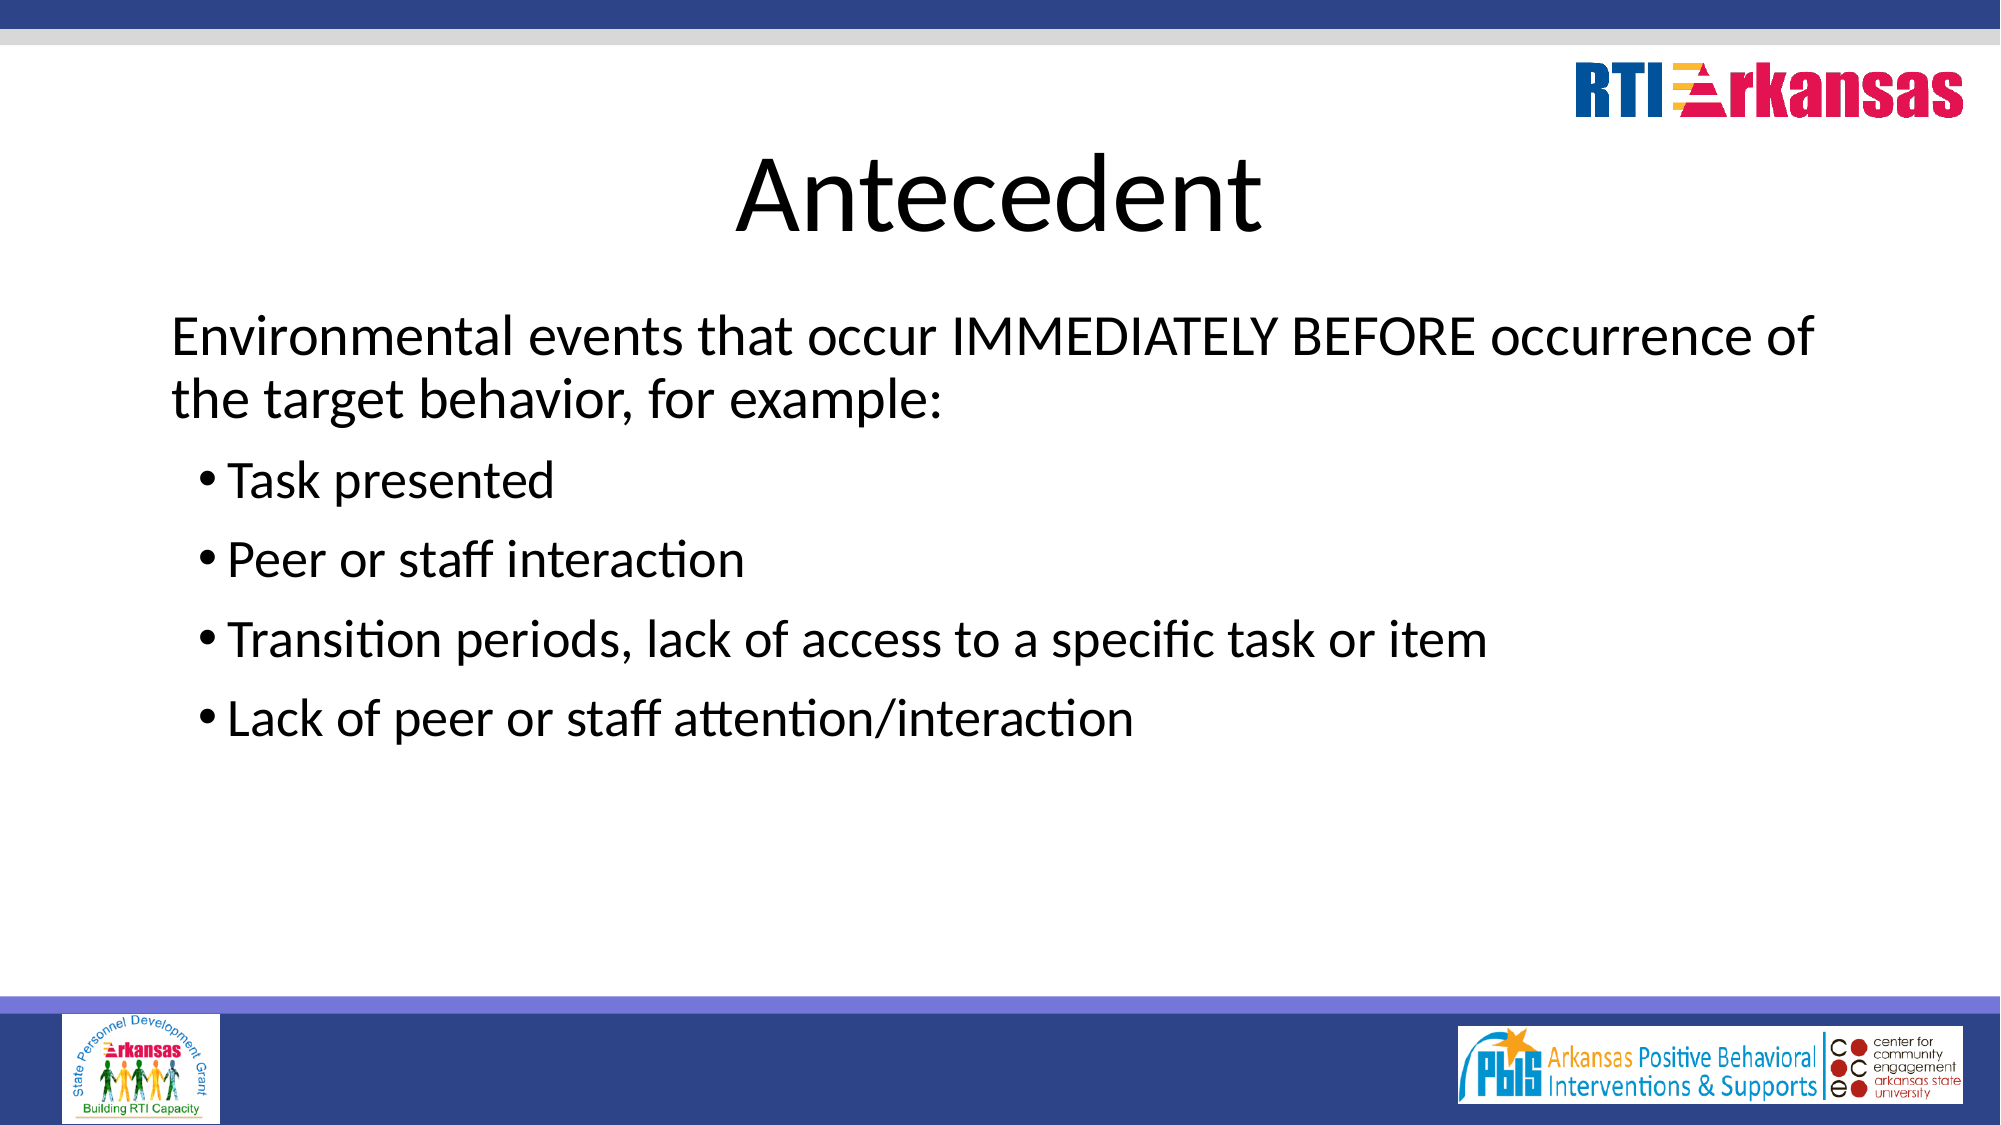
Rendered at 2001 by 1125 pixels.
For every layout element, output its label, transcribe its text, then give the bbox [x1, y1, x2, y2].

picture [62, 1013, 220, 1124]
title Antecedent [0, 104, 2000, 286]
picture [1573, 55, 1964, 104]
list Environmental events that occur IMMEDIATELY BEFORE occurrence of the target behavior, for example: Task presented Peer or staff interaction Transition periods, lack of access to a specific task or item Lack of peer or staff attention/interaction [137, 297, 1863, 969]
picture [1458, 1025, 1964, 1104]
